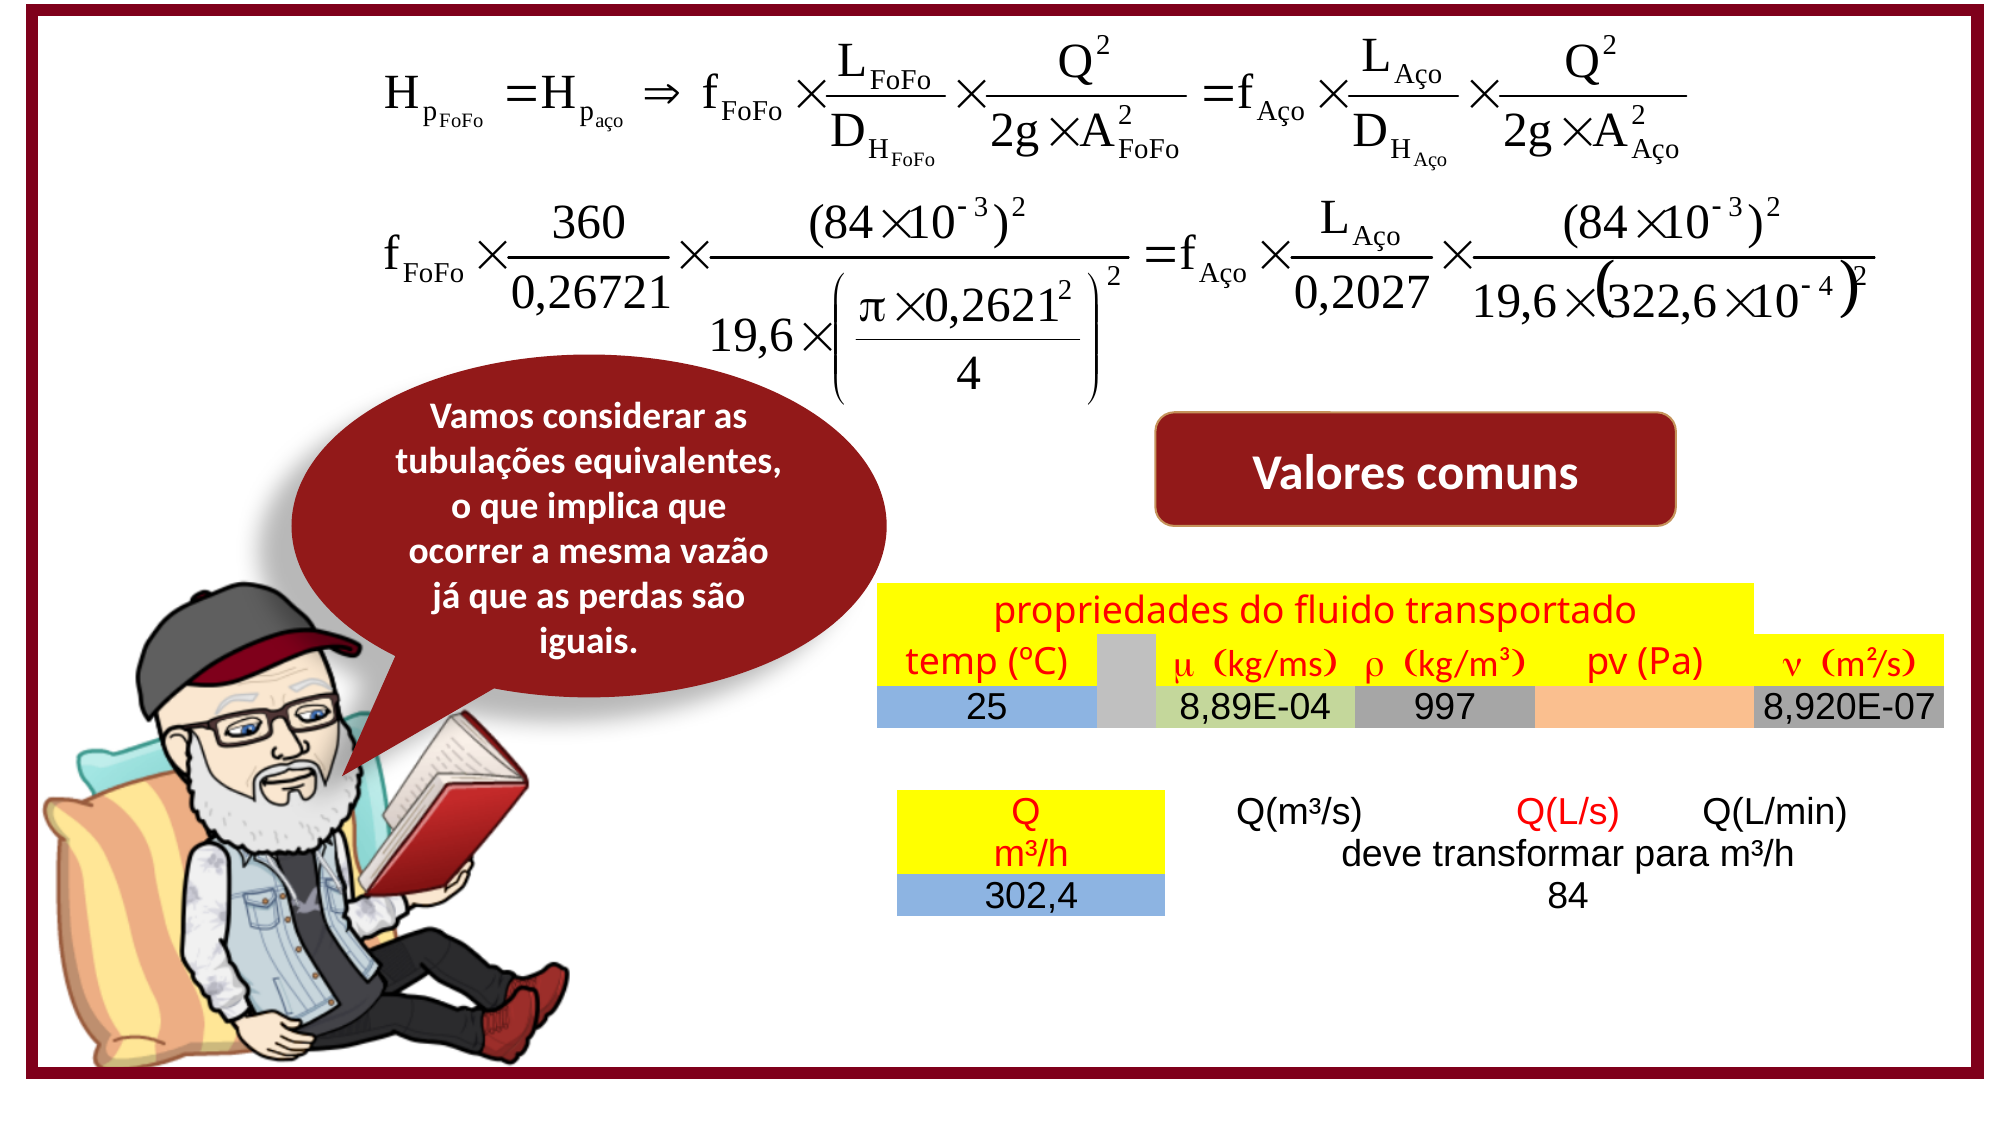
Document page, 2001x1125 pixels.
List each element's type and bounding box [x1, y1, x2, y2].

text_box [376, 22, 1884, 417]
text_box [31, 9, 1978, 1074]
picture [28, 566, 610, 1084]
